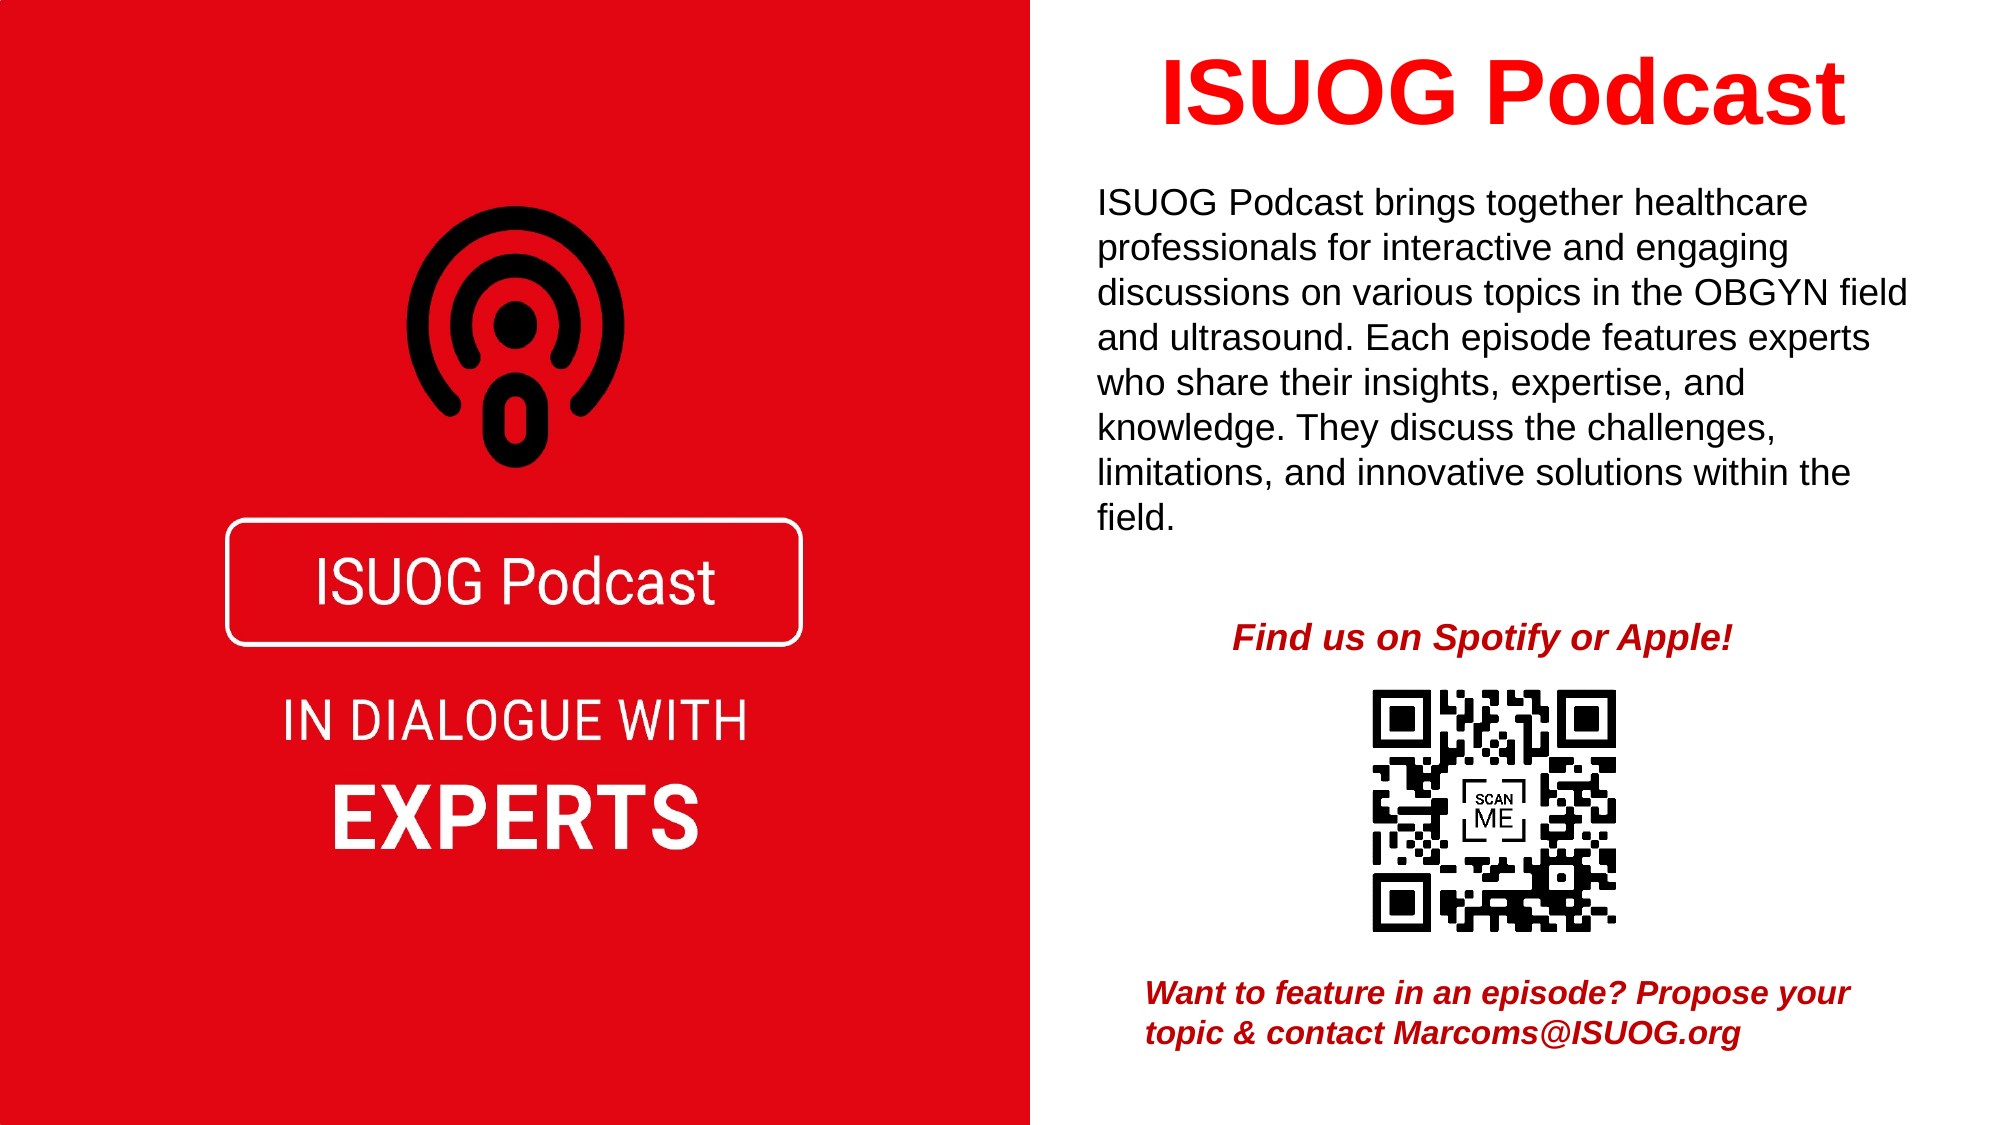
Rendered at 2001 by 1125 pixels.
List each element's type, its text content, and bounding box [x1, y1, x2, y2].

list ISUOG Podcast [1030, 36, 1979, 153]
picture [1346, 663, 1642, 958]
text_box Want to feature in an episode? Propose your topic & contact Marcoms@ISUOG.org [1130, 963, 1888, 1059]
text_box Find us on Spotify or Apple! [1207, 600, 1801, 666]
text_box ISUOG Podcast brings together healthcare professionals for interactive and engaging discussions on various topics in the OBGYN field and ultrasound. Each episode features experts who share their insights, expertise, and knowledge. They discuss the challenges, limitations, and innovative solutions within the field. [1082, 170, 1925, 546]
picture [0, 0, 1030, 1125]
